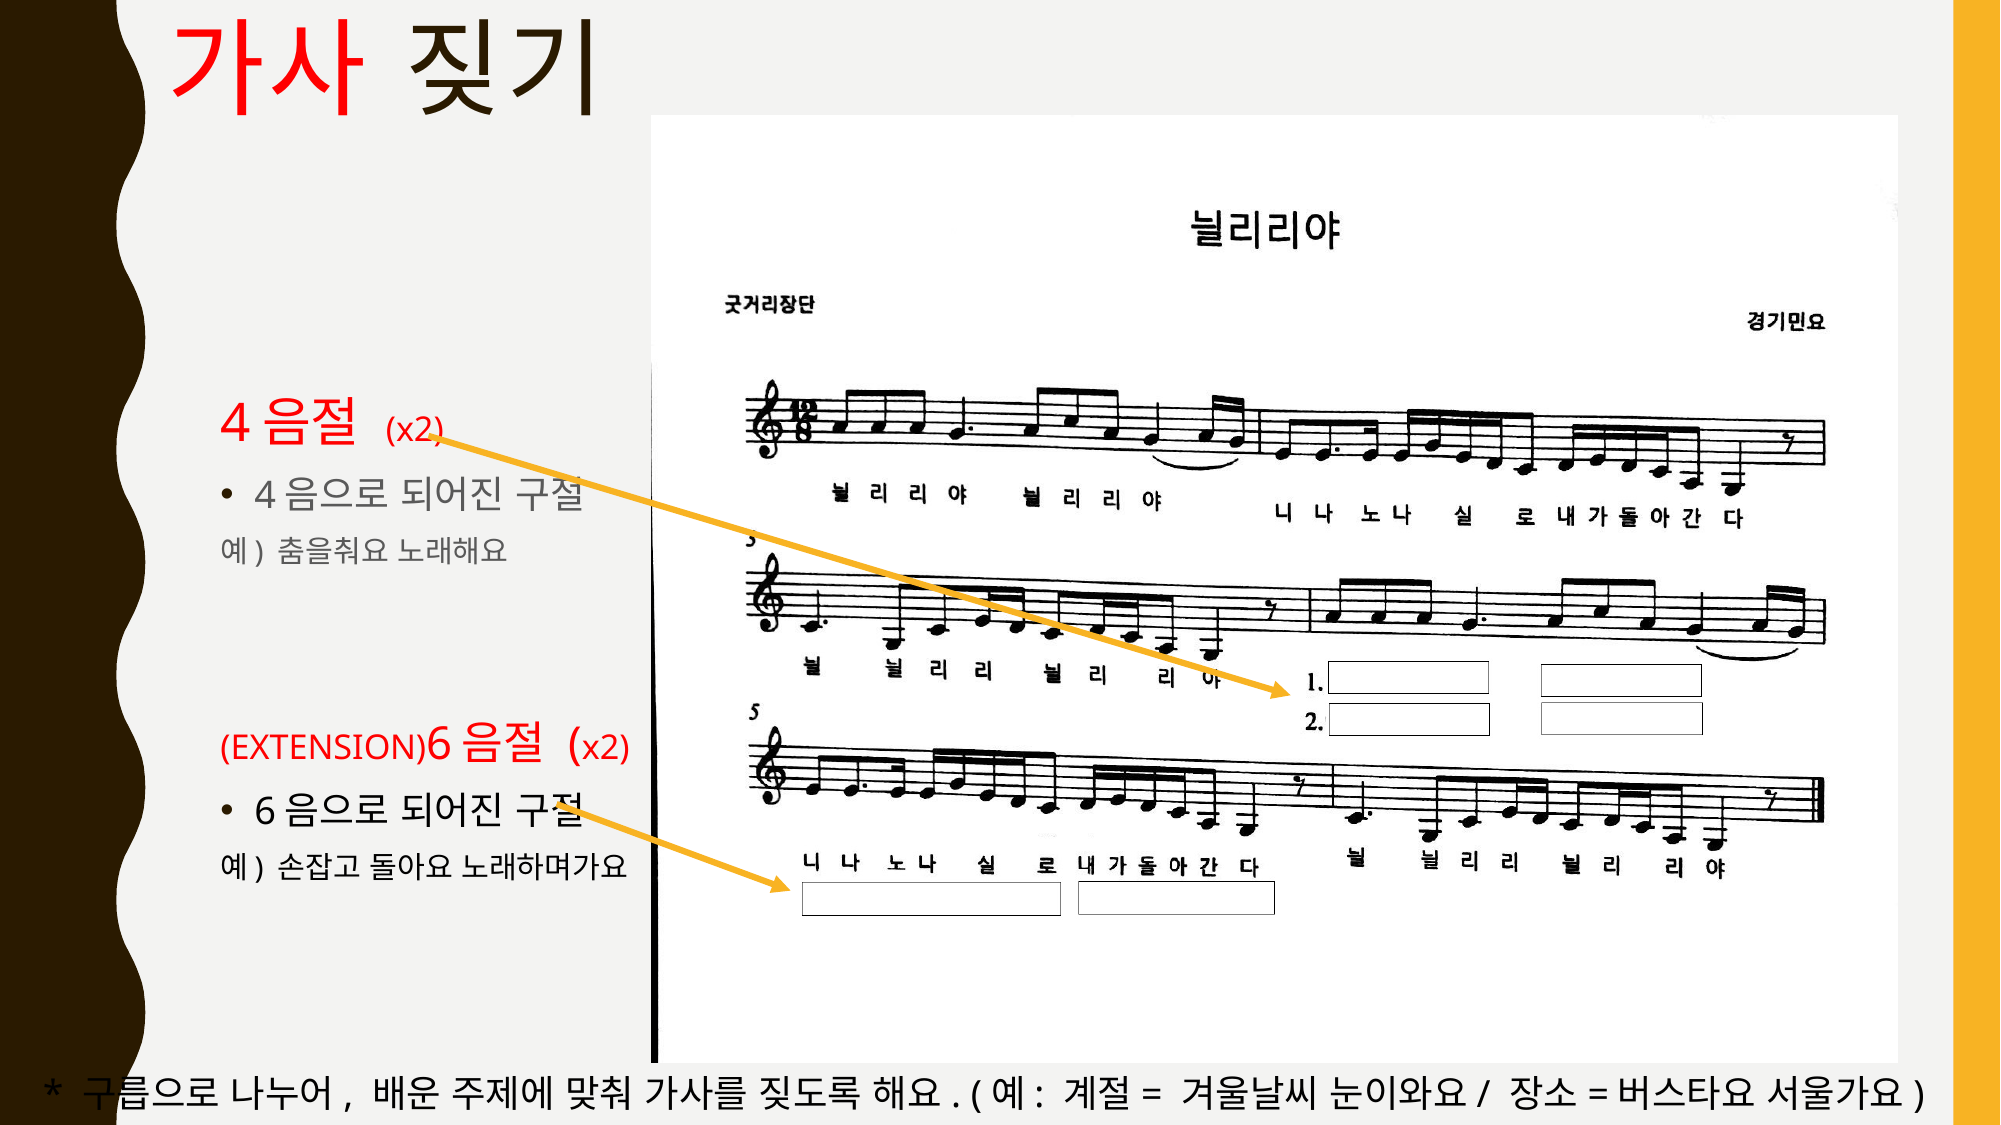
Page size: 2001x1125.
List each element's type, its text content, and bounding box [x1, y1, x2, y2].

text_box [428, 435, 1291, 696]
text_box * 구릅으로 나누어, 배운 주제에 맞춰 가사를 짖도록 해요. (예: 계절= 겨울날씨 눈이와요/ 장소=버스타요 서울가요) [28, 1062, 1940, 1122]
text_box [556, 804, 791, 891]
picture [651, 115, 1898, 1063]
list 4음절 (x2) 4음으로 되어진 구절 예) 춤을춰요 노래해요 (EXTENSION)6음절 (x2) 6음으로 되어진 구절 예) 손잡고 돌아요 노래하며가요 [205, 375, 651, 965]
title 가사 짖기 [152, 8, 1822, 253]
